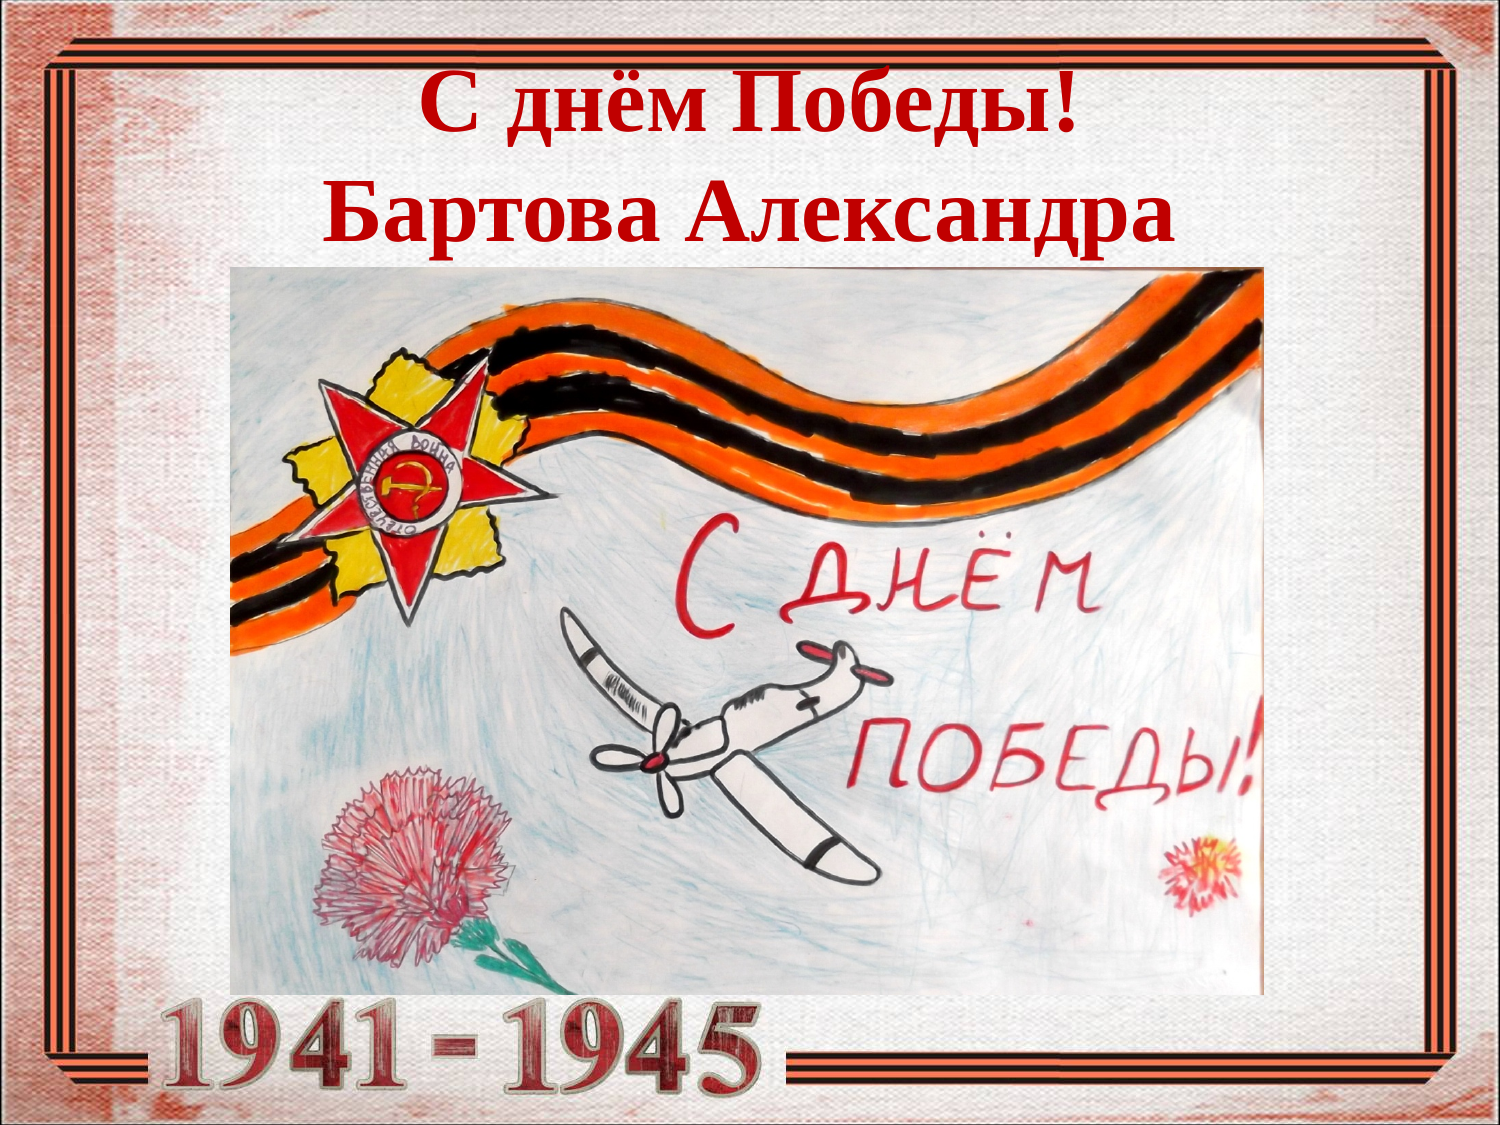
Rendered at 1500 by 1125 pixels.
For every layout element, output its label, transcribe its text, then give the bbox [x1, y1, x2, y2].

picture [0, 0, 1500, 1125]
title С днём Победы! Бартова Александра [74, 44, 1426, 256]
